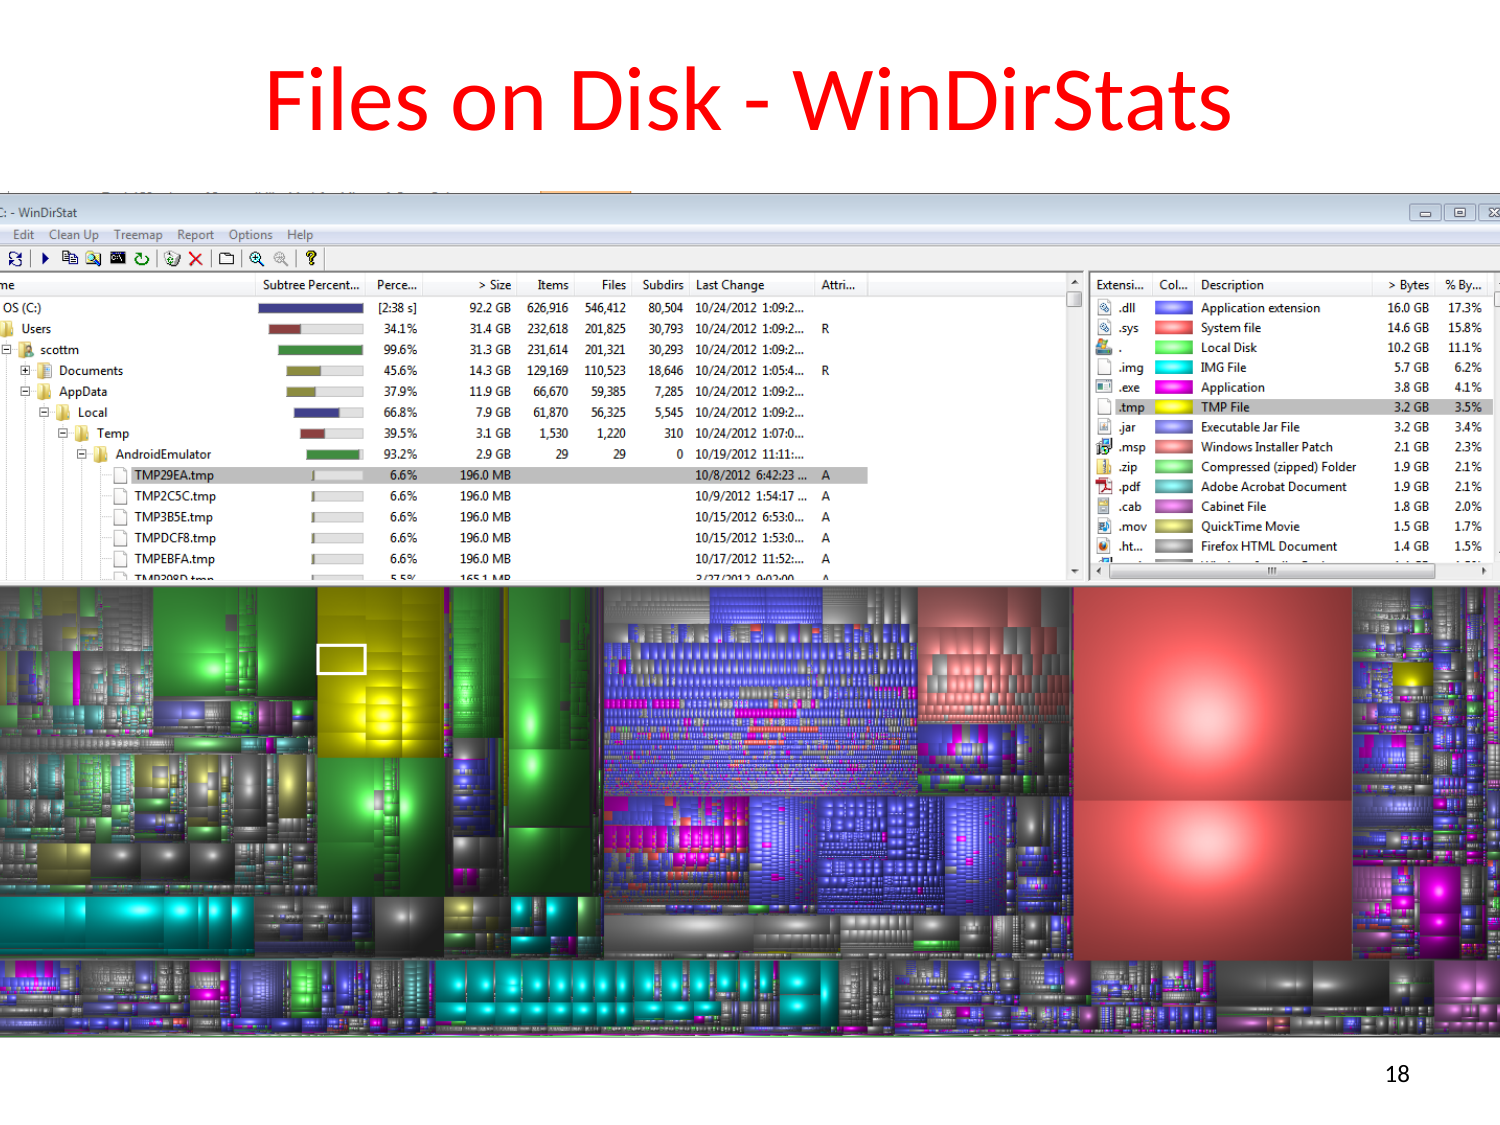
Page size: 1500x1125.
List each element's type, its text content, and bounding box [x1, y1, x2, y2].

slide_number 18 [1074, 1046, 1425, 1103]
title Files on Disk - WinDirStats [75, 0, 1425, 188]
picture [0, 191, 1500, 1039]
